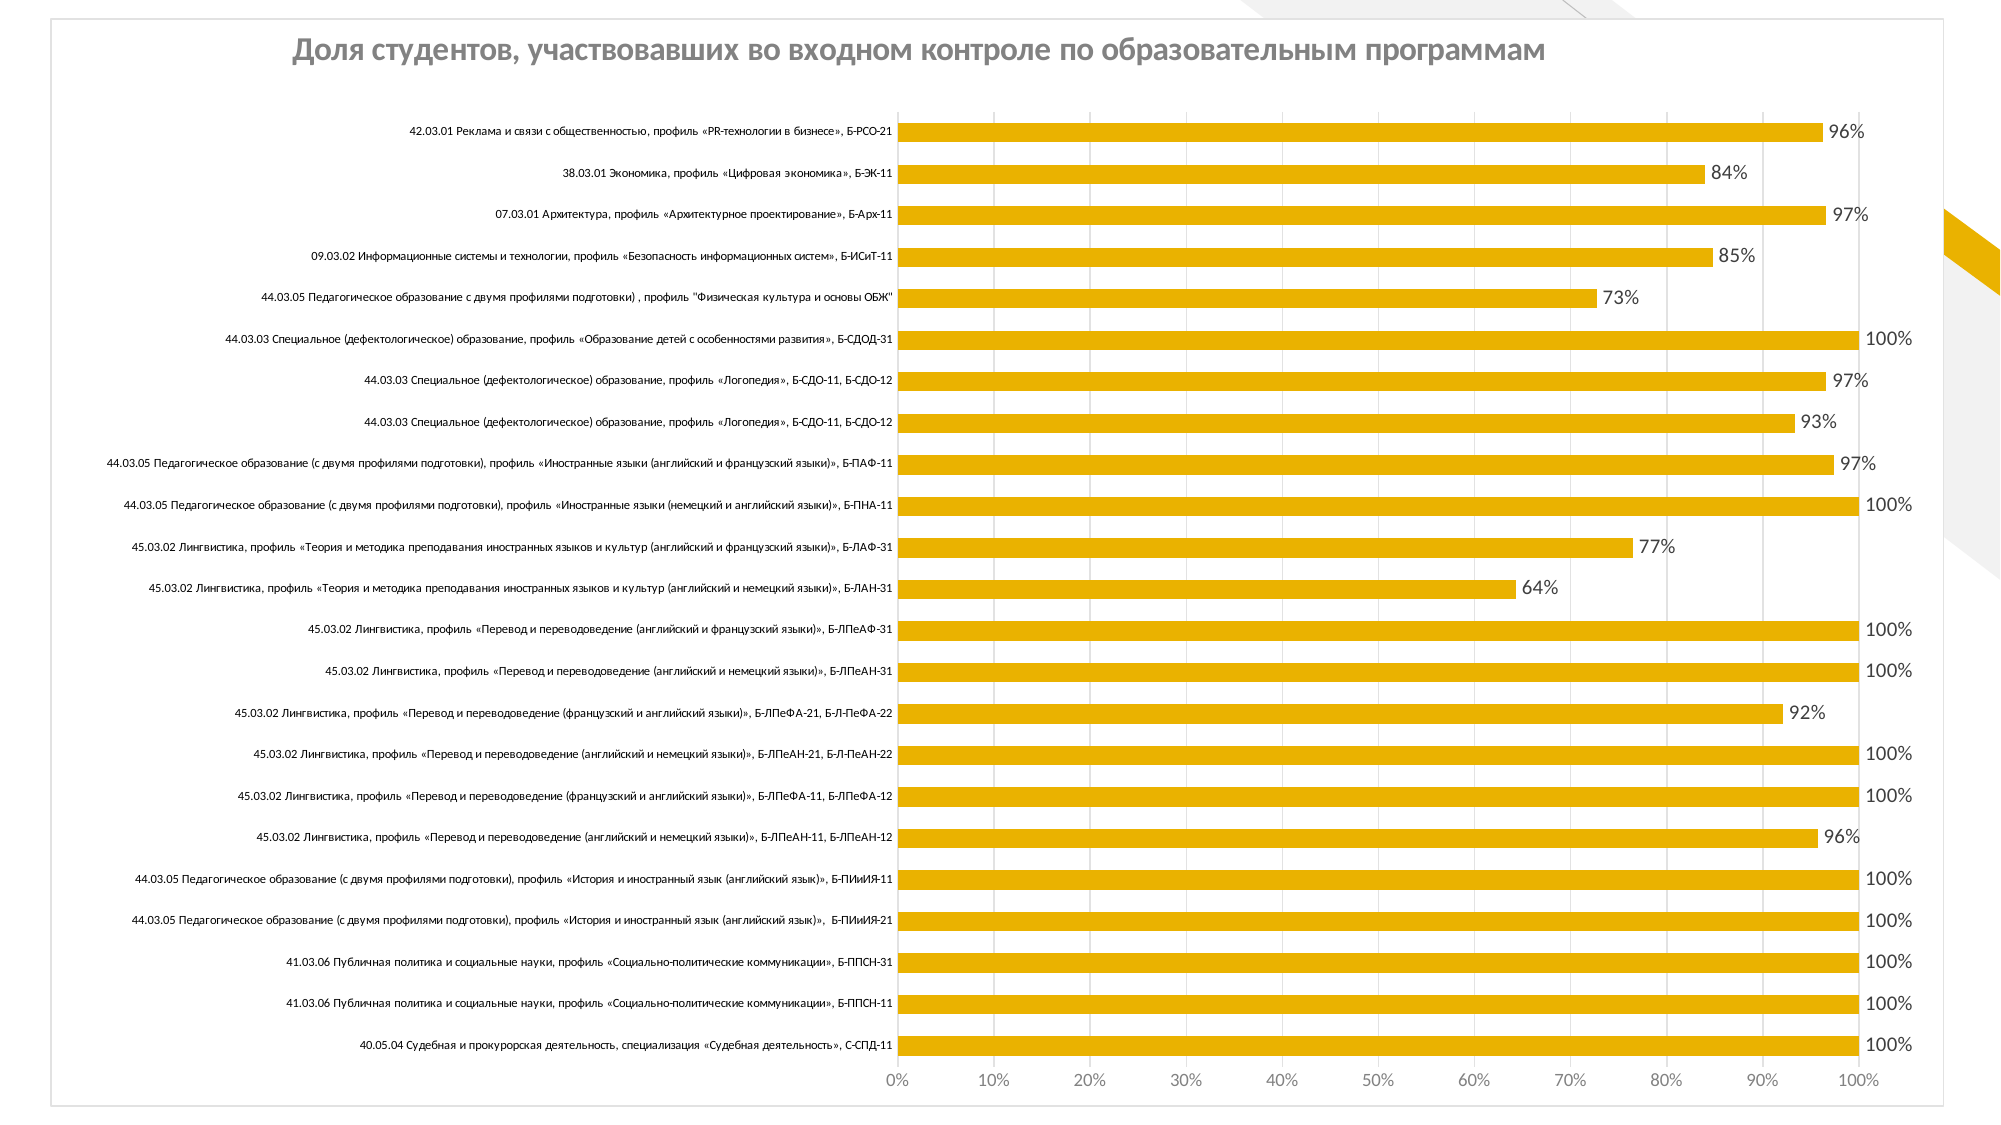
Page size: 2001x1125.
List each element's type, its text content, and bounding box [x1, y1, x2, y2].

slide_number 11 [1945, 1042, 1950, 1103]
chart [49, 18, 1945, 1107]
